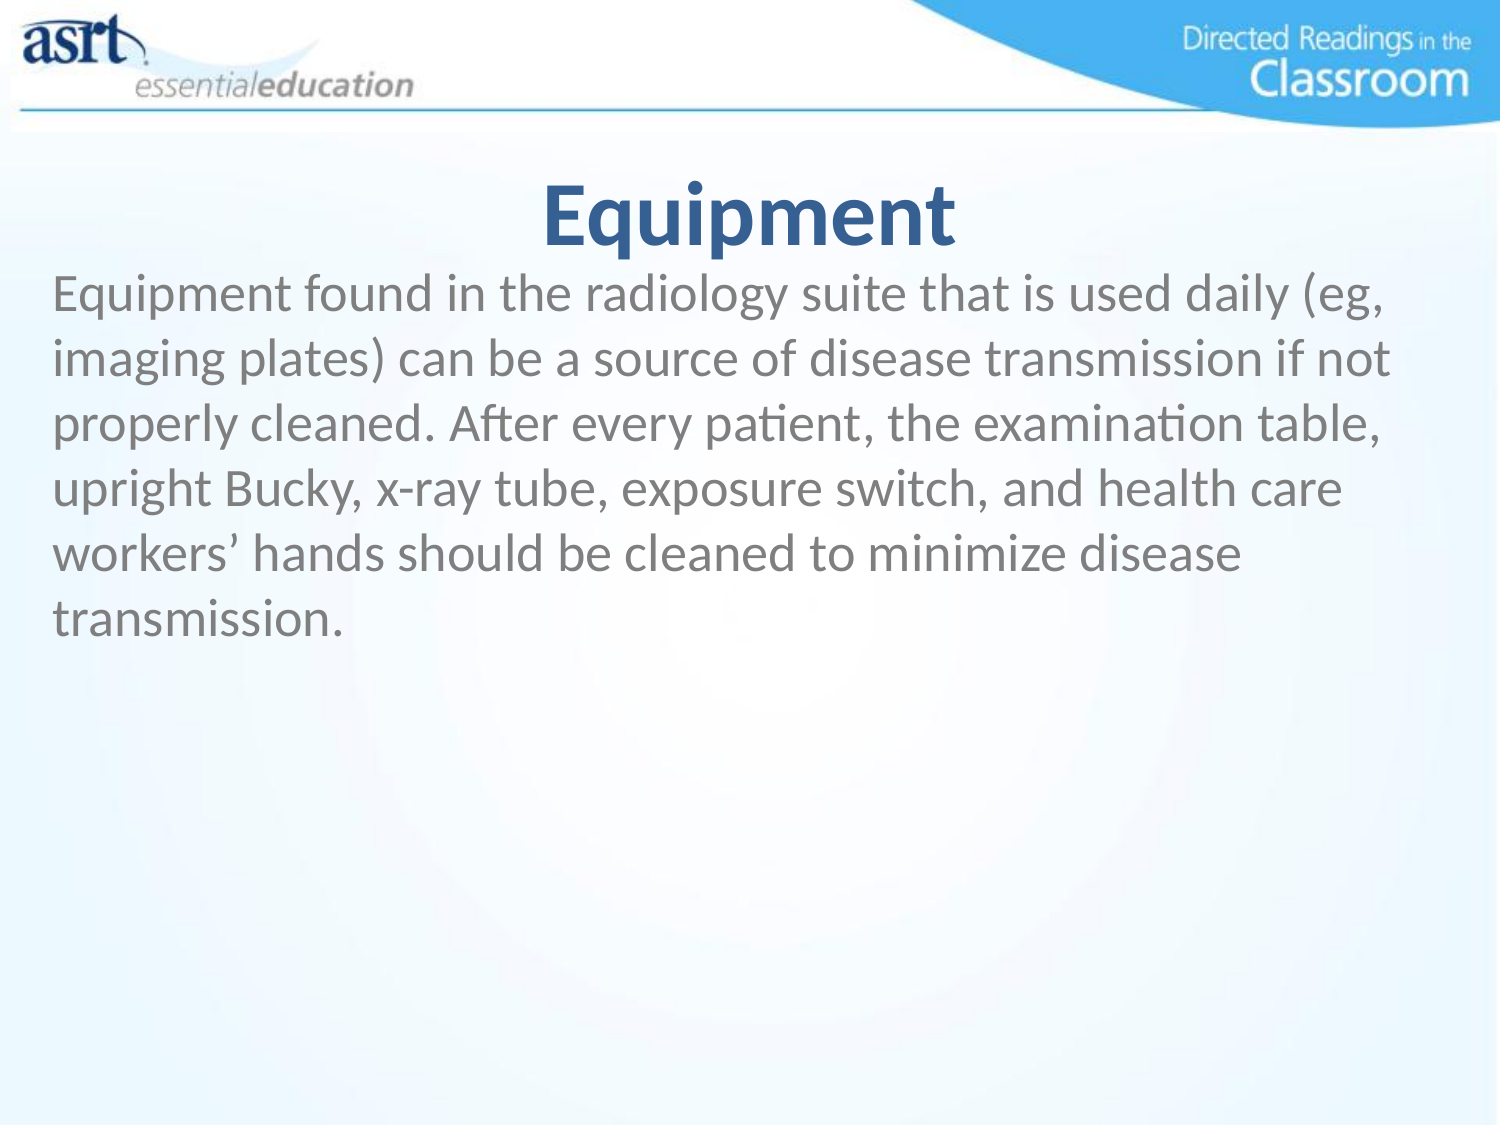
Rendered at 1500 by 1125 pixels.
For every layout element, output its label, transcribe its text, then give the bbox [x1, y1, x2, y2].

title Equipment [75, 115, 1425, 249]
list Equipment found in the radiology suite that is used daily (eg, imaging plates) can be a source of disease transmission if not properly cleaned. After every patient, the examination table, upright Bucky, x-ray tube, exposure switch, and health care workers’ hands should be cleaned to minimize disease transmission. [37, 249, 1475, 1038]
picture [0, 0, 1500, 1125]
